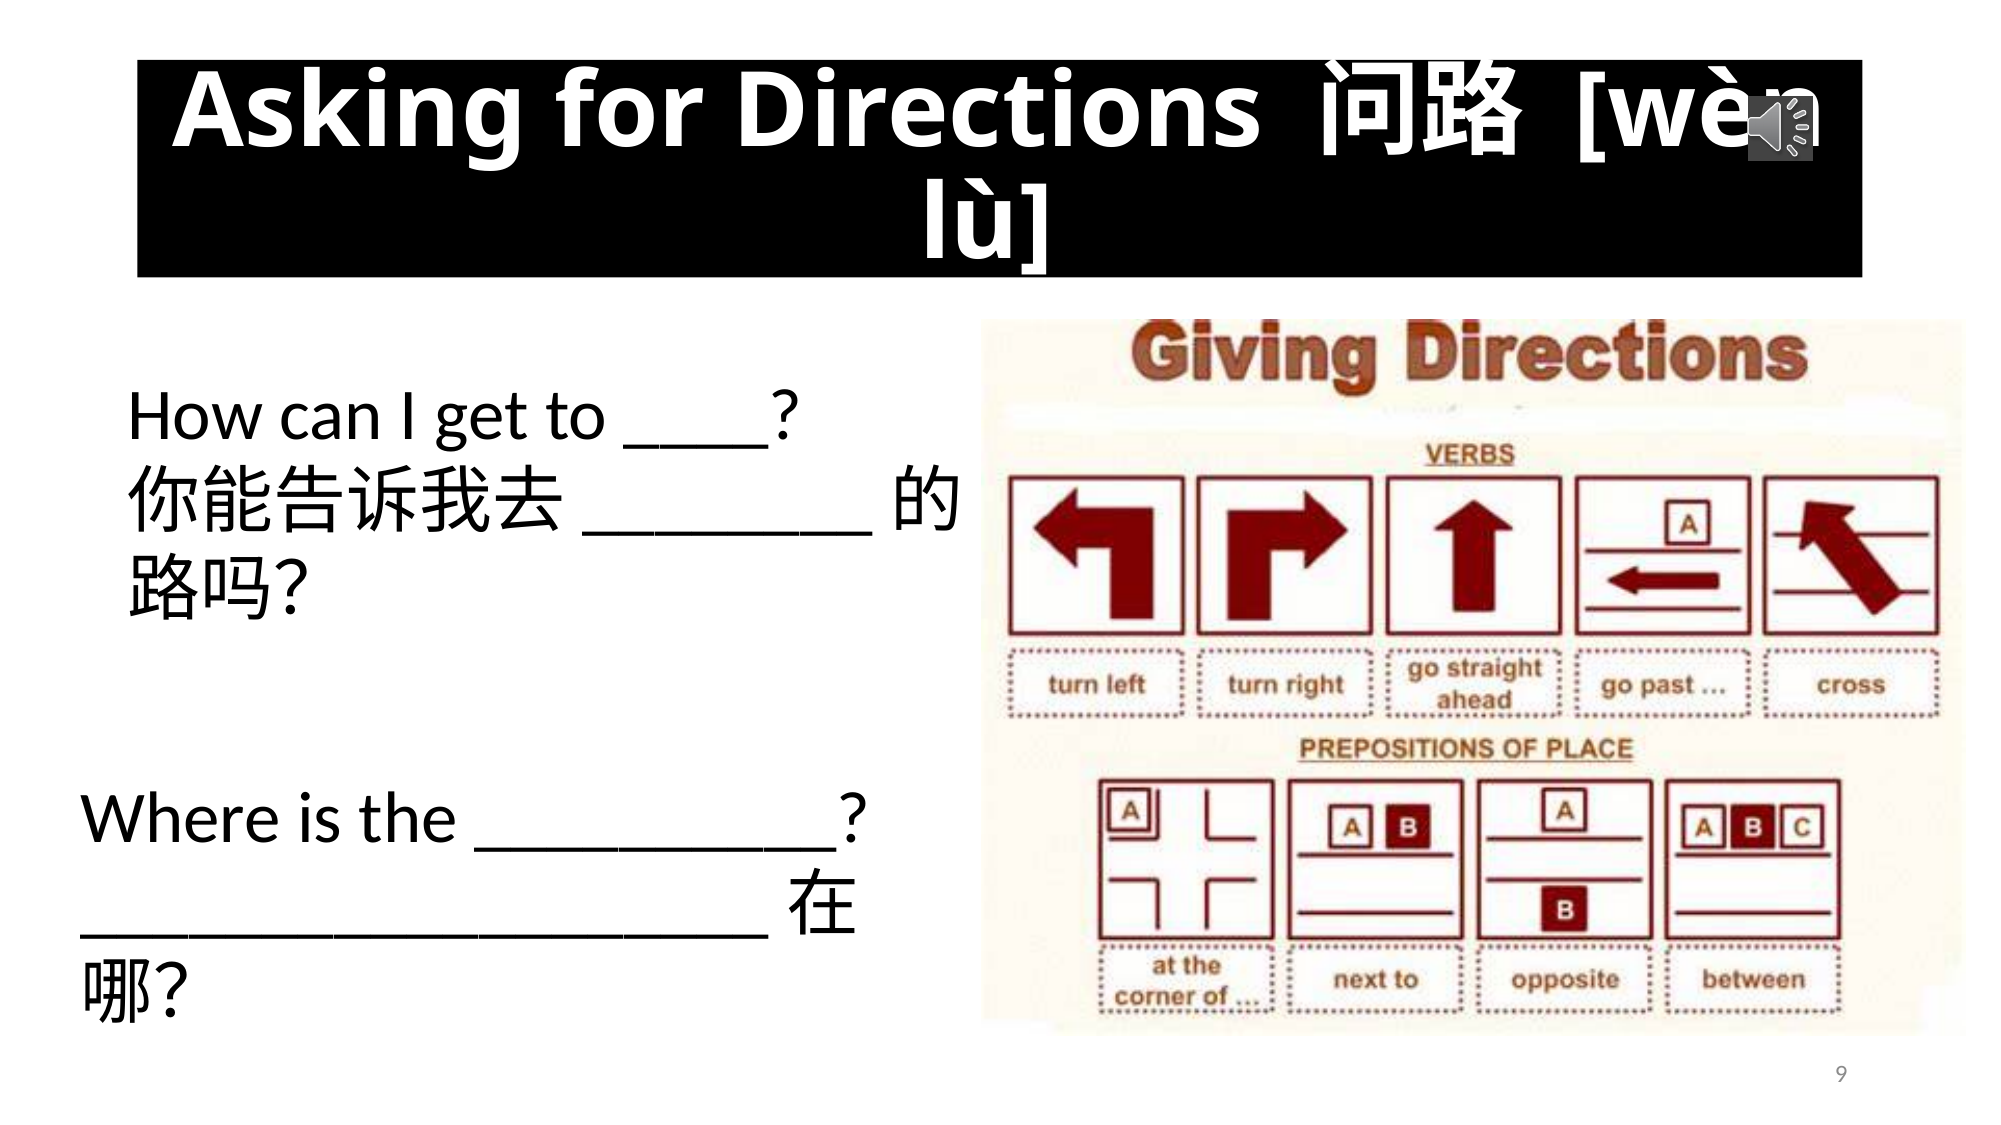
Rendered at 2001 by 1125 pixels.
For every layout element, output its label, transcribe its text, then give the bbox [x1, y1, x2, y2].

slide_number 9 [1412, 1042, 1863, 1103]
text_box Where is the __________? ___________________在哪？ [65, 761, 946, 1085]
title Asking for Directions 问路 [wèn lù] [137, 59, 1863, 278]
picture [1746, 95, 1814, 163]
text_box How can I get to ____? 你能告诉我去________的路吗？ [112, 358, 981, 637]
picture [981, 319, 1966, 1036]
